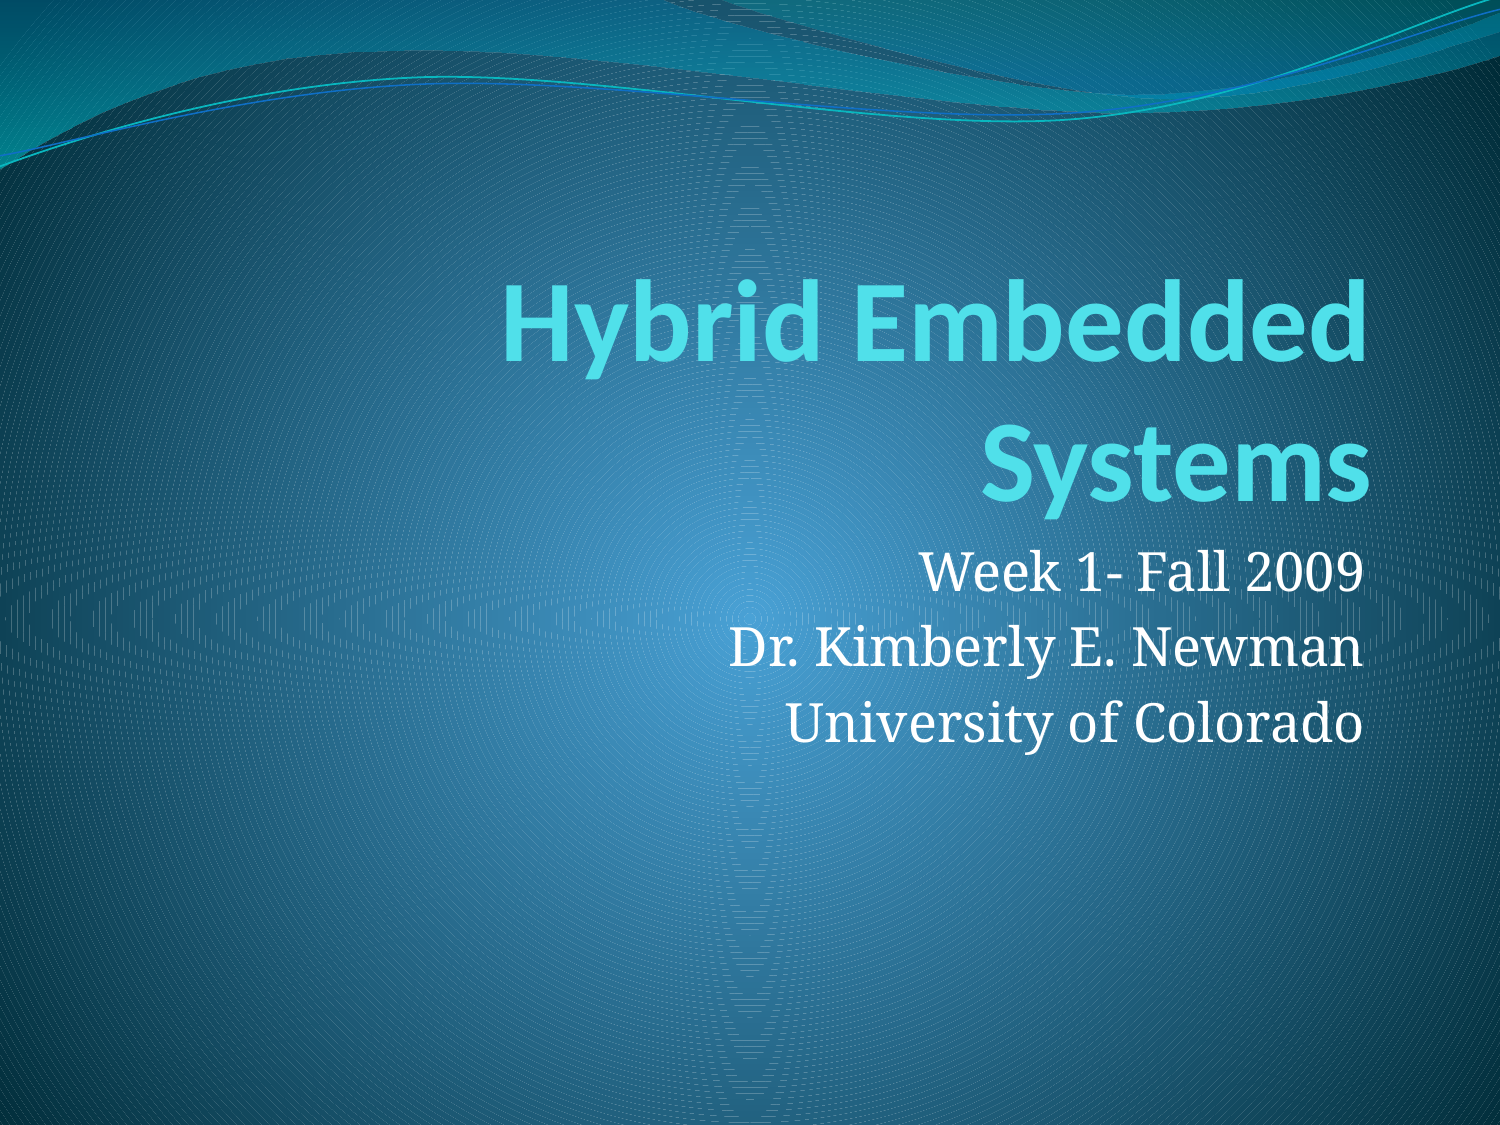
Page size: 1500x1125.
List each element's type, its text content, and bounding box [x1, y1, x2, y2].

title Hybrid Embedded Systems [87, 224, 1376, 525]
subtitle Week 1- Fall 2009 Dr. Kimberly E. Newman University of Colorado [87, 529, 1376, 818]
